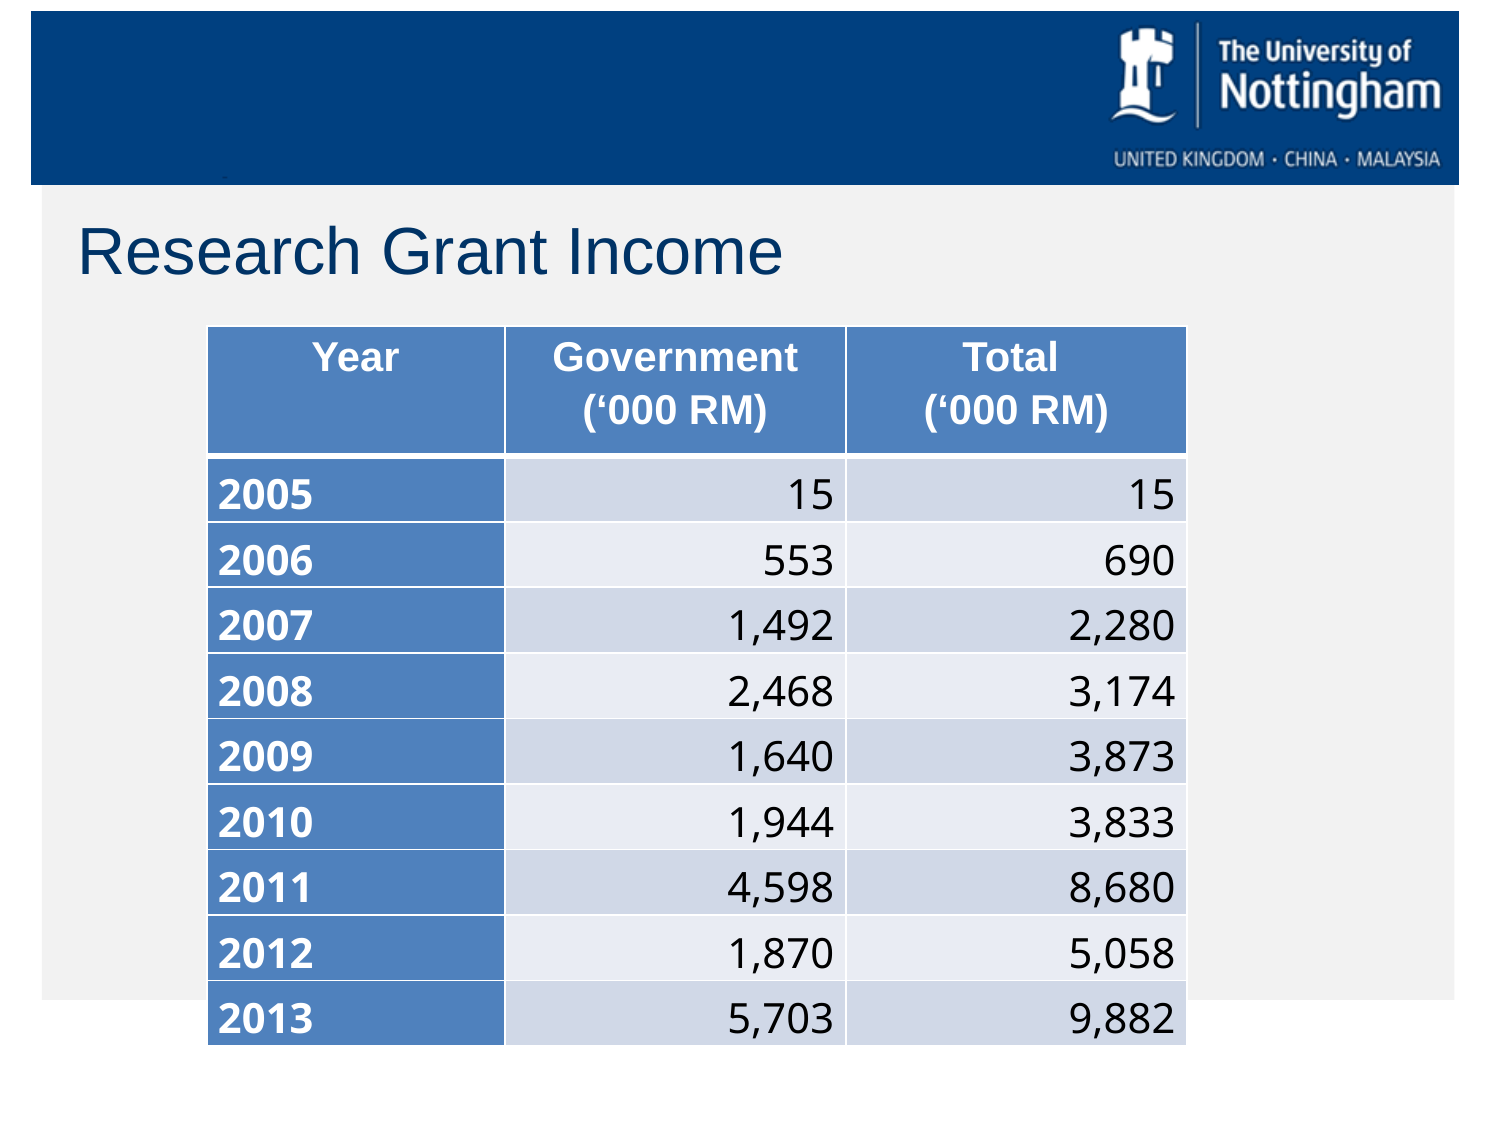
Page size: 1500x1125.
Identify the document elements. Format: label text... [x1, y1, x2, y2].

table_cell 2009 [208, 719, 504, 783]
table_cell 8,680 [847, 850, 1186, 914]
table_cell 15 [506, 459, 845, 521]
table_cell 9,882 [847, 981, 1186, 1045]
table_cell 4,598 [506, 850, 845, 914]
table_cell 2008 [208, 654, 504, 718]
table_cell 1,870 [506, 916, 845, 980]
table_cell 3,174 [847, 654, 1186, 718]
table_header Year [208, 327, 504, 453]
table_cell 2011 [208, 850, 504, 914]
table_cell 690 [847, 523, 1186, 586]
table_cell 5,058 [847, 916, 1186, 980]
table_cell 3,873 [847, 719, 1186, 783]
table_cell 2,280 [847, 588, 1186, 652]
table_cell 1,944 [506, 785, 845, 849]
table_cell 5,703 [506, 981, 845, 1045]
table_cell 2006 [208, 523, 504, 586]
table_cell 1,492 [506, 588, 845, 652]
table_cell 3,833 [847, 785, 1186, 849]
table_cell 553 [506, 523, 845, 586]
table_header Total (‘000 RM) [847, 327, 1186, 453]
table_cell 2,468 [506, 654, 845, 718]
table_cell 2013 [208, 981, 504, 1045]
title Research Grant Income [62, 199, 1412, 374]
picture [31, 11, 1459, 185]
table_cell 2007 [208, 588, 504, 652]
table_header Government (‘000 RM) [506, 327, 845, 453]
table_cell 15 [847, 459, 1186, 521]
table_cell 2005 [208, 459, 504, 521]
table_cell 2010 [208, 785, 504, 849]
table_cell 1,640 [506, 719, 845, 783]
table_cell 2012 [208, 916, 504, 980]
